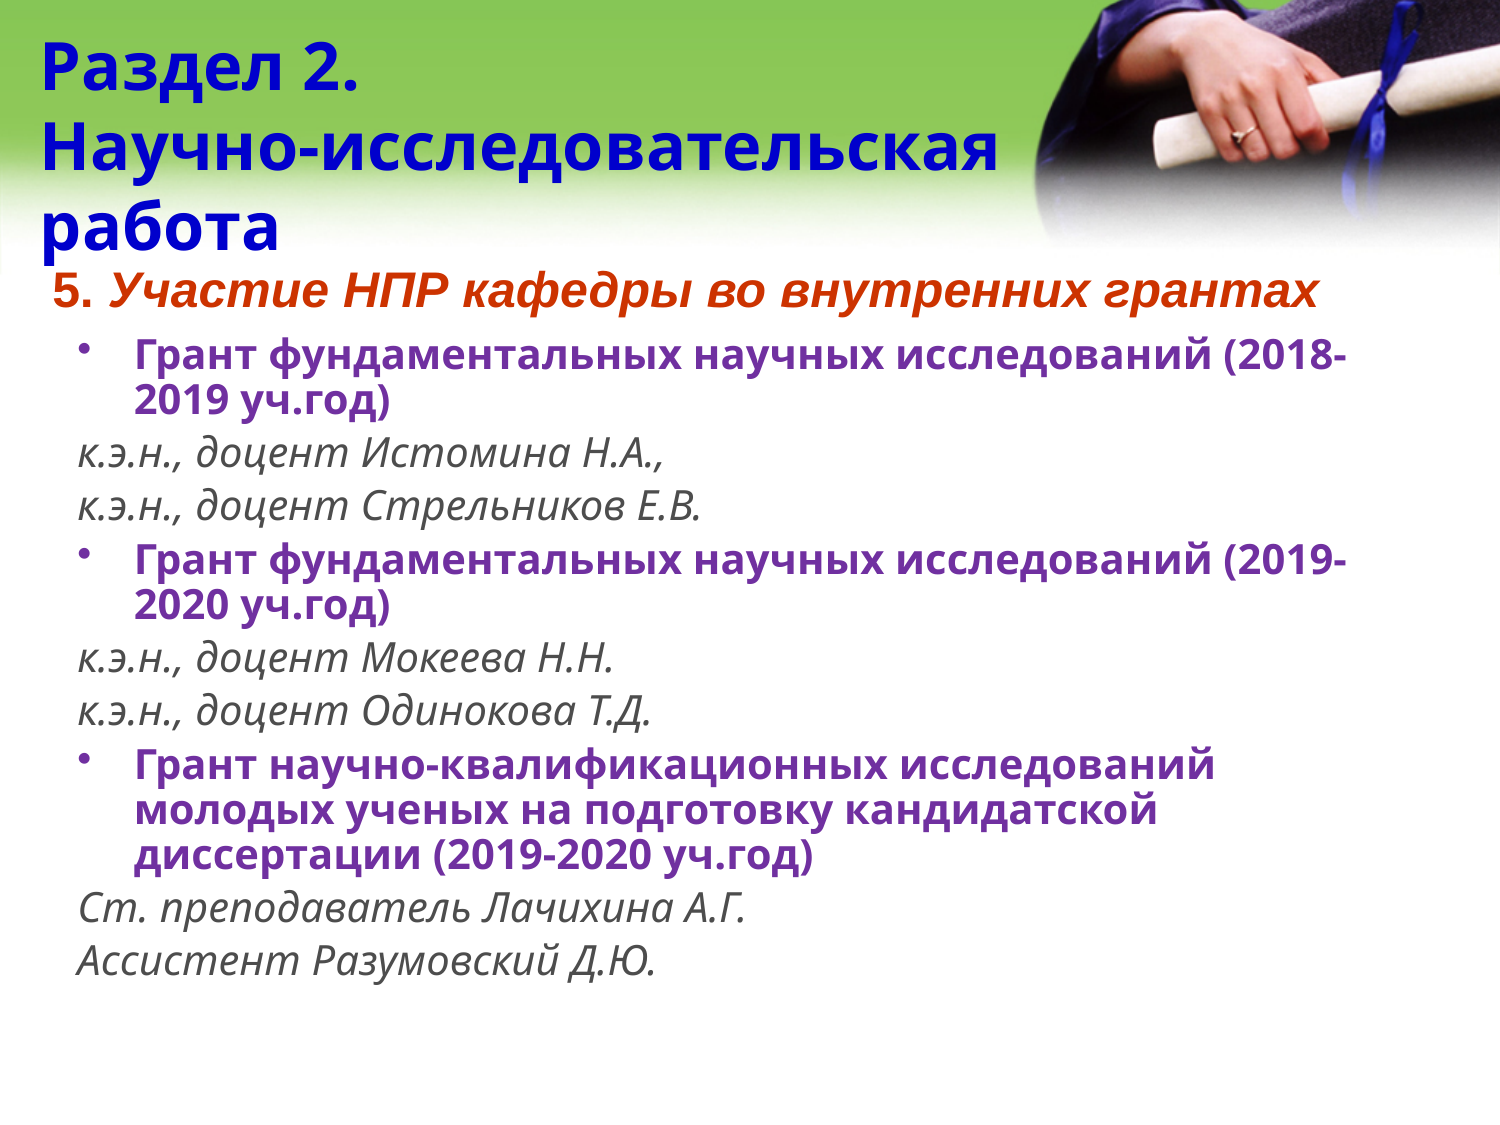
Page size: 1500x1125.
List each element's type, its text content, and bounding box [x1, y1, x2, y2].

picture [0, 0, 1500, 1125]
text_box 5. Участие НПР кафедры во внутренних грантах [37, 250, 1400, 326]
list Грант фундаментальных научных исследований (2018-2019 уч.год) к.э.н., доцент Истомина Н.А., к.э.н., доцент Стрельников Е.В. Грант фундаментальных научных исследований (2019-2020 уч.год) к.э.н., доцент Мокеева Н.Н. к.э.н., доцент Одинокова Т.Д. Грант научно-квалификационных исследований молодых ученых на подготовку кандидатской диссертации (2019-2020 уч.год) Ст. преподаватель Лачихина А.Г. Ассистент Разумовский Д.Ю. [62, 325, 1438, 1075]
title Раздел 2. Научно-исследовательская работа [24, 50, 1225, 238]
